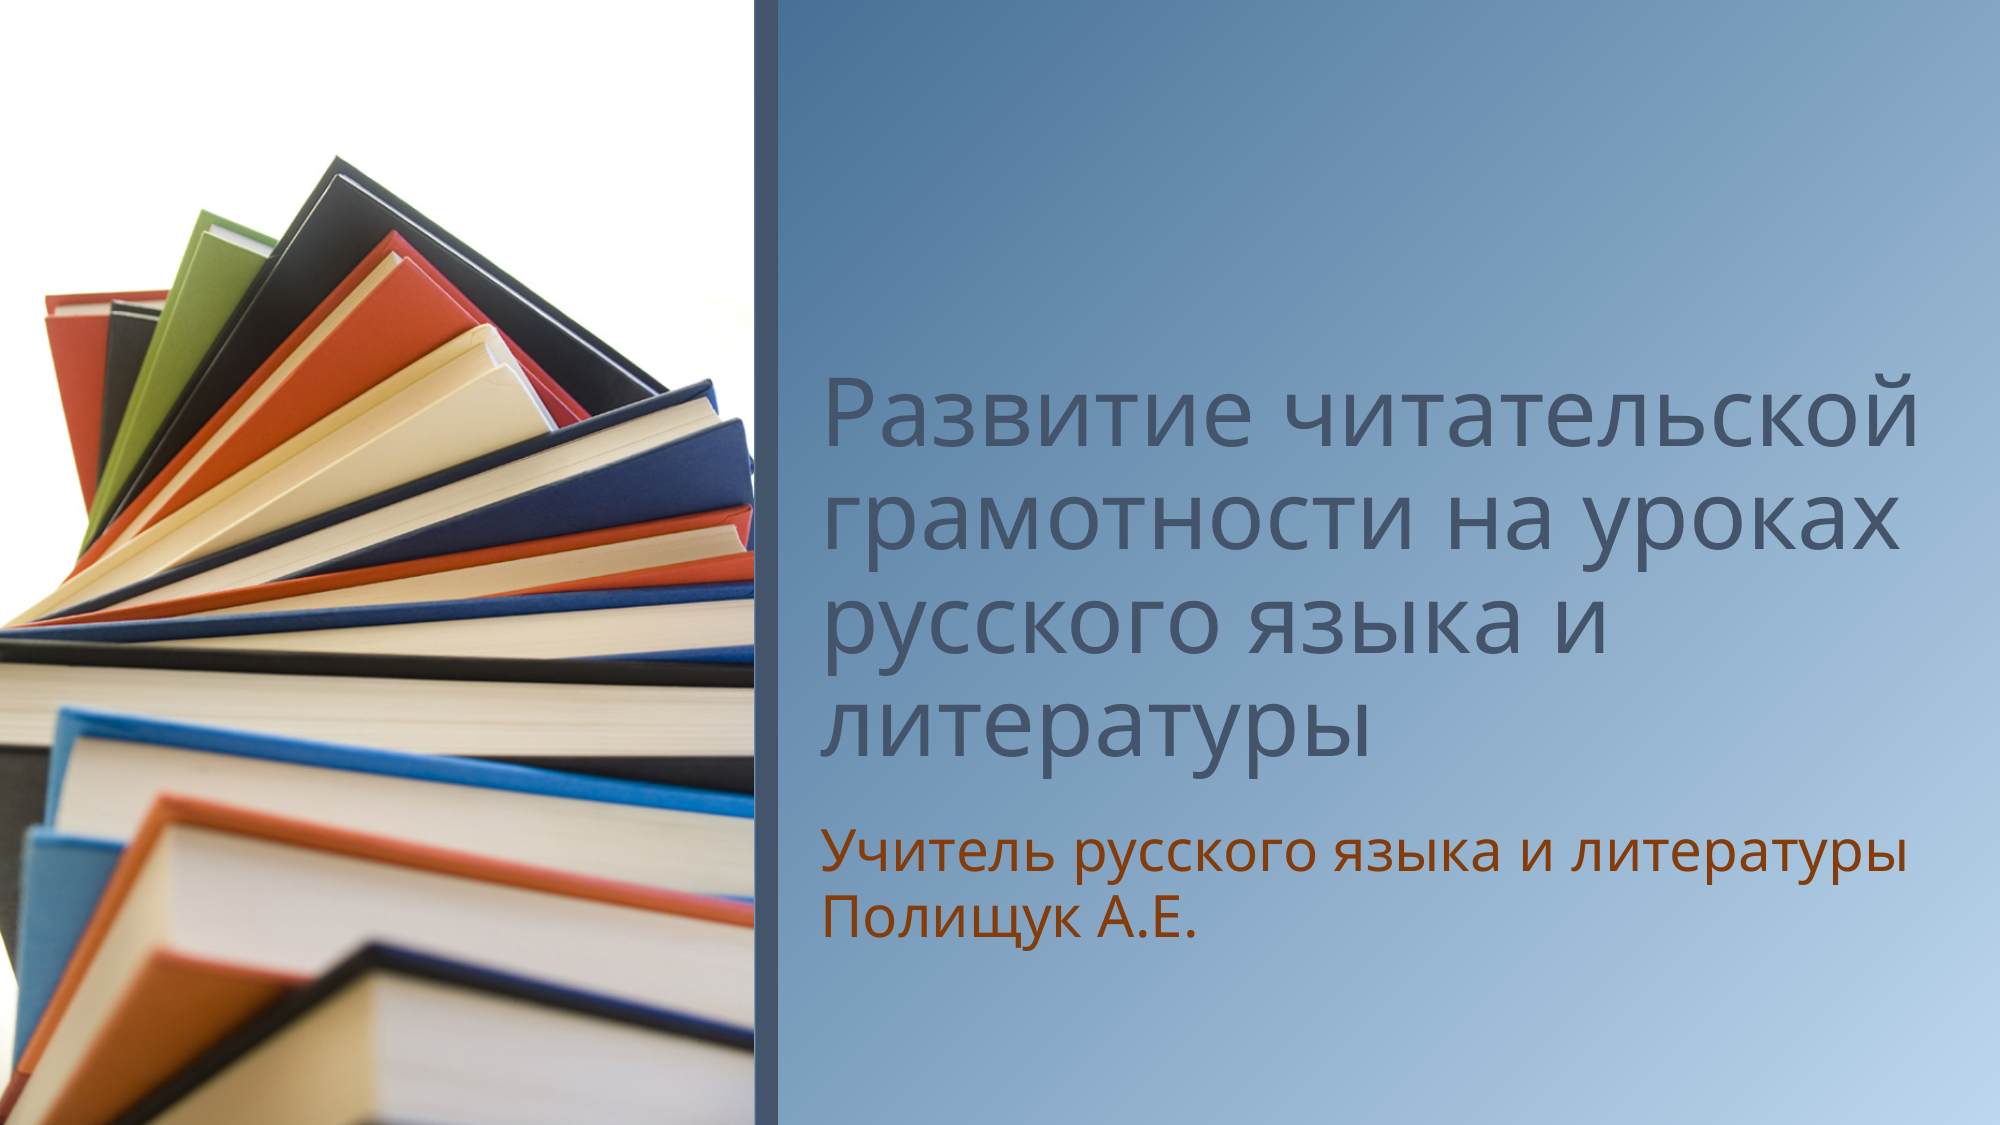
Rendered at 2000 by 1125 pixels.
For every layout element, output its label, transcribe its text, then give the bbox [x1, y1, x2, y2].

title Развитие читательской грамотности на уроках русского языка и литературы [800, 245, 1951, 787]
subtitle Учитель русского языка и литературы Полищук А.Е. [800, 808, 1951, 1013]
picture [0, 0, 754, 1125]
